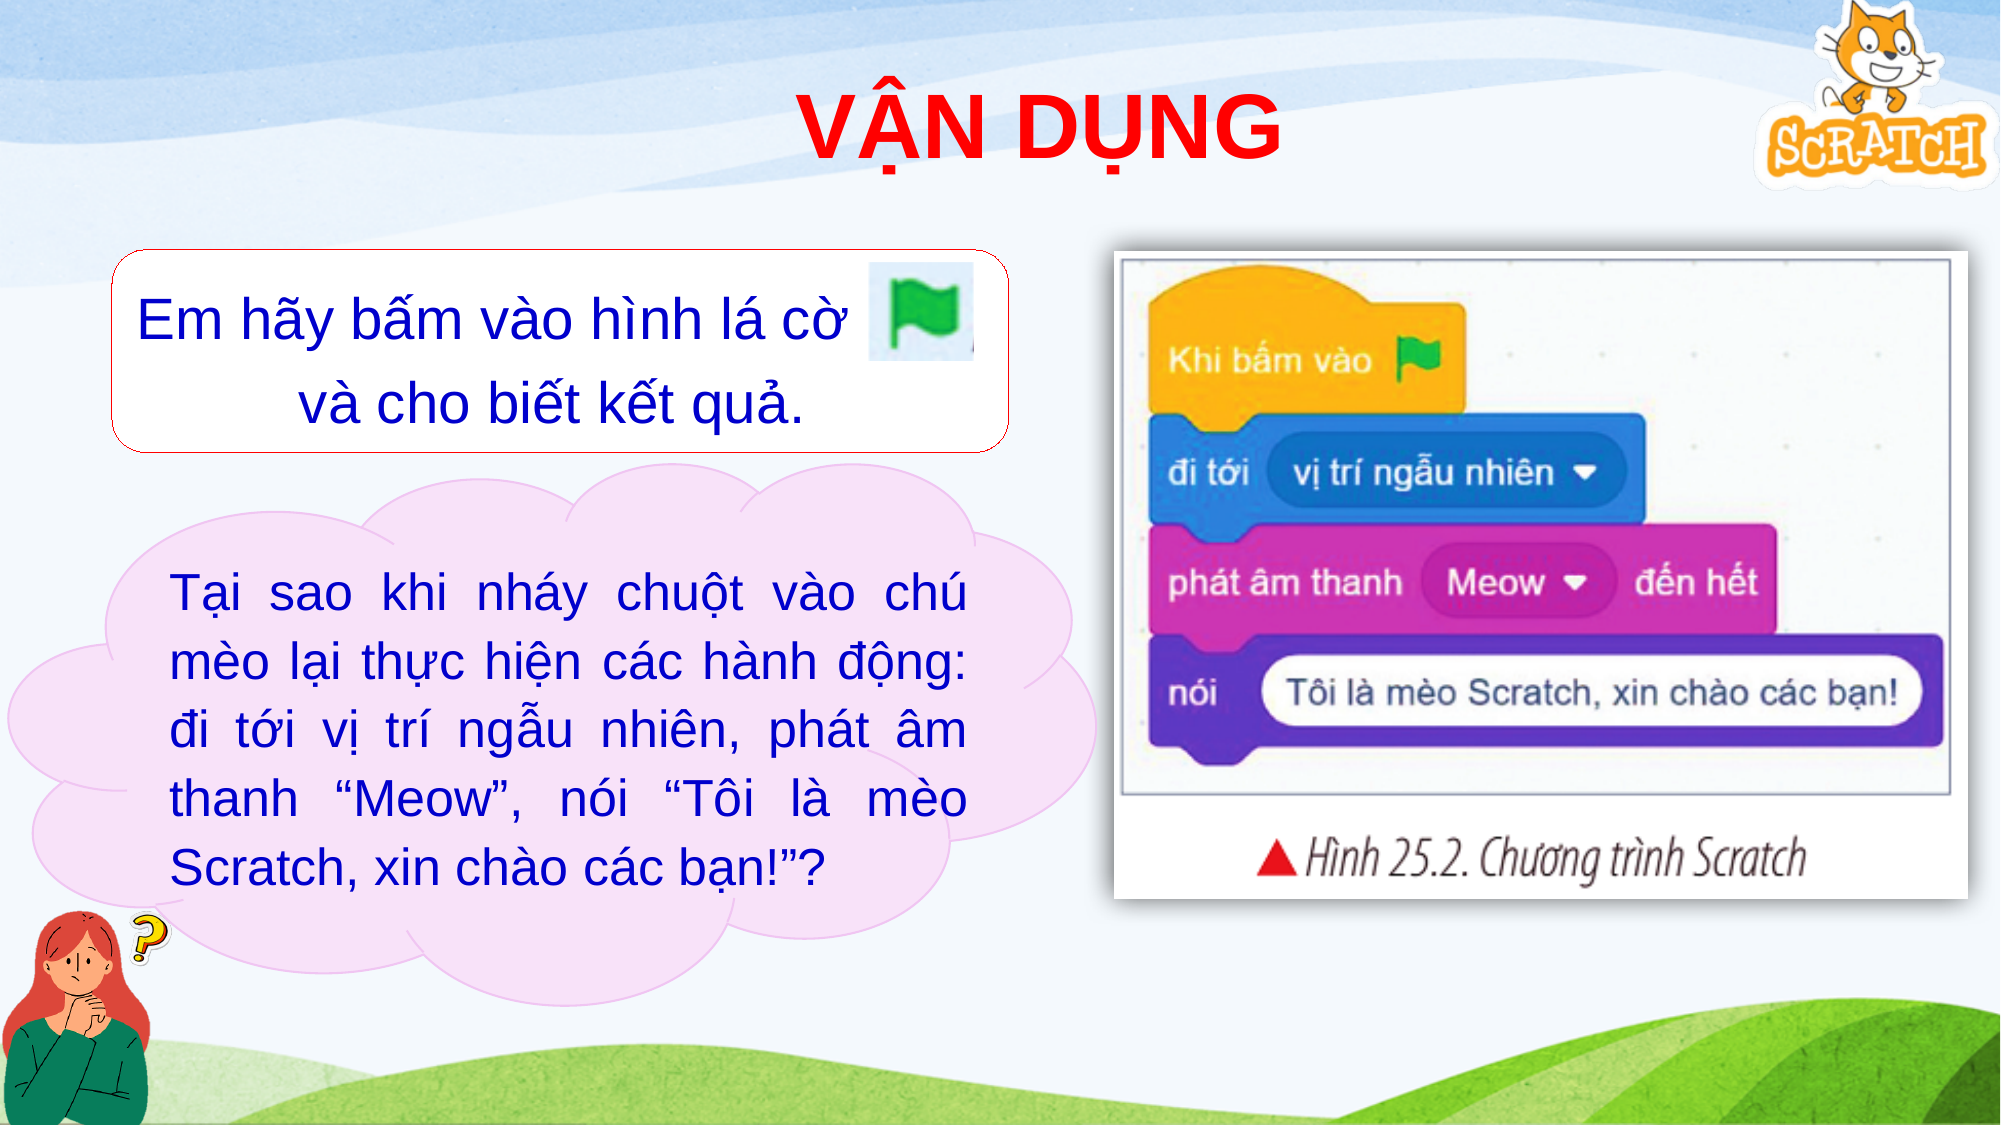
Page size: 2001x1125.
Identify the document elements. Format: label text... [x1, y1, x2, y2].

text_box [111, 249, 1009, 455]
text_box VẬN DỤNG [741, 72, 1339, 172]
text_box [9, 462, 1096, 1004]
picture [0, 0, 2001, 1125]
